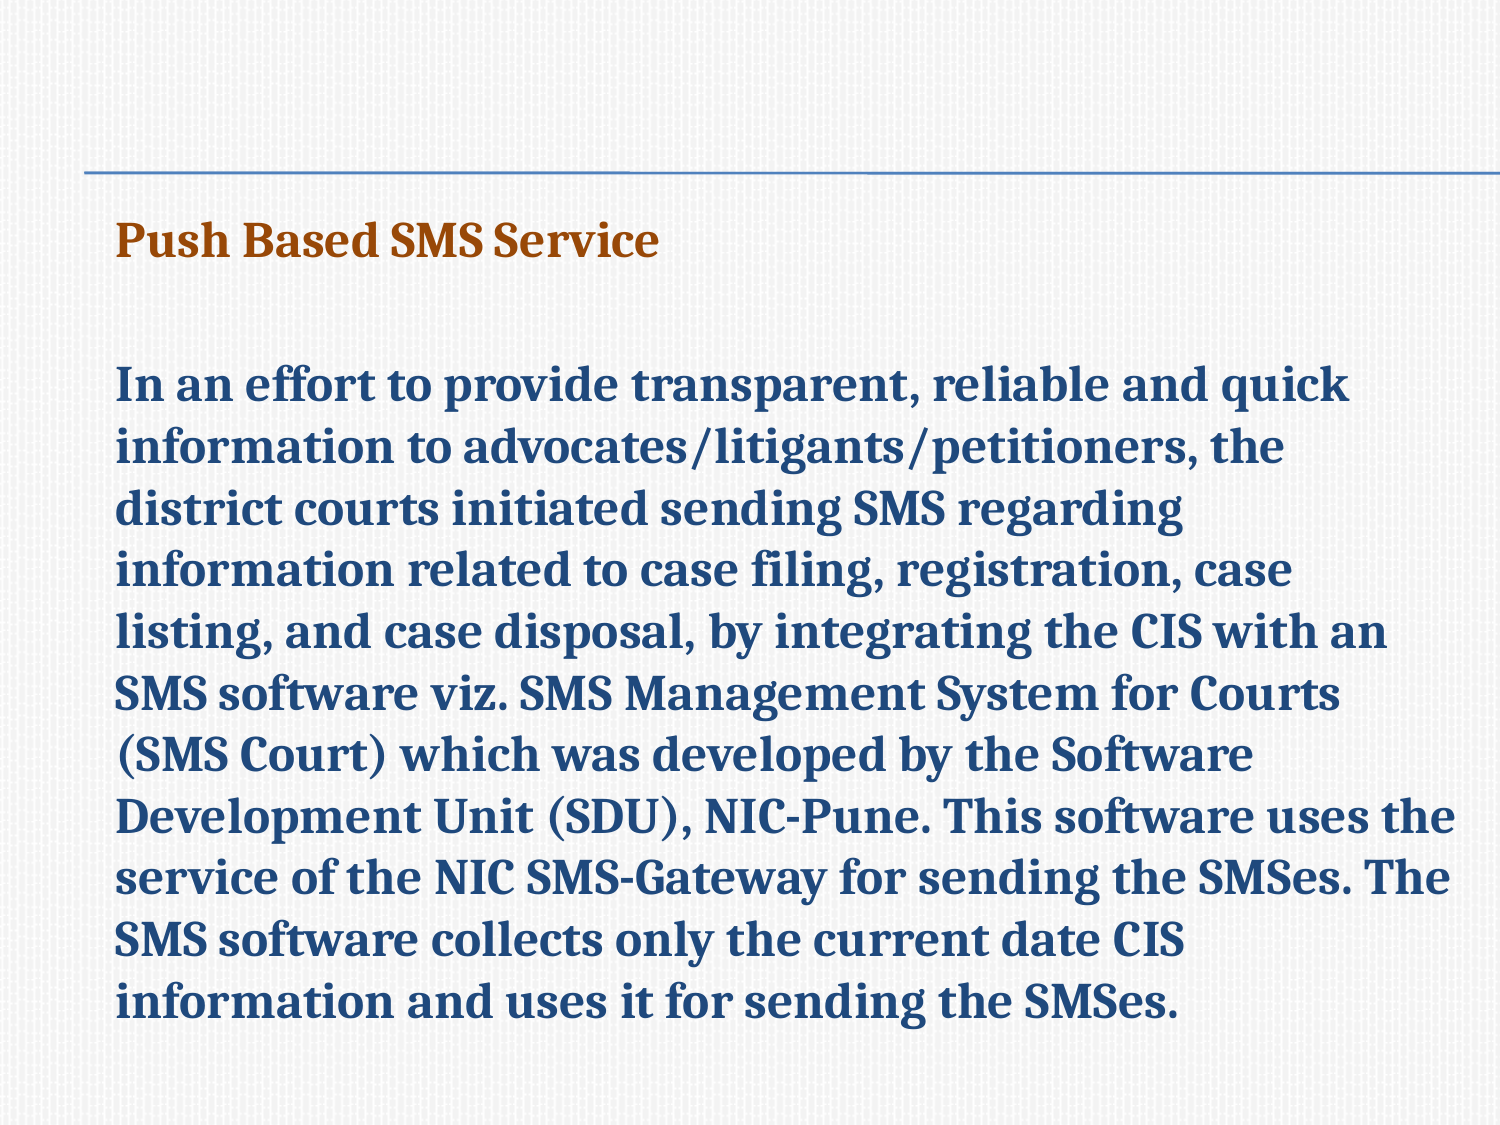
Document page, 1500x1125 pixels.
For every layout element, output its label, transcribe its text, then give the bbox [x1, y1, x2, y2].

list Push Based SMS Service In an effort to provide transparent, reliable and quick information to advocates/litigants/petitioners, the district courts initiated sending SMS regarding information related to case filing, registration, case listing, and case disposal, by integrating the CIS with an SMS software viz. SMS Management System for Courts (SMS Court) which was developed by the Software Development Unit (SDU), NIC-Pune. This software uses the service of the NIC SMS-Gateway for sending the SMSes. The SMS software collects only the current date CIS information and uses it for sending the SMSes. [50, 199, 1475, 1055]
